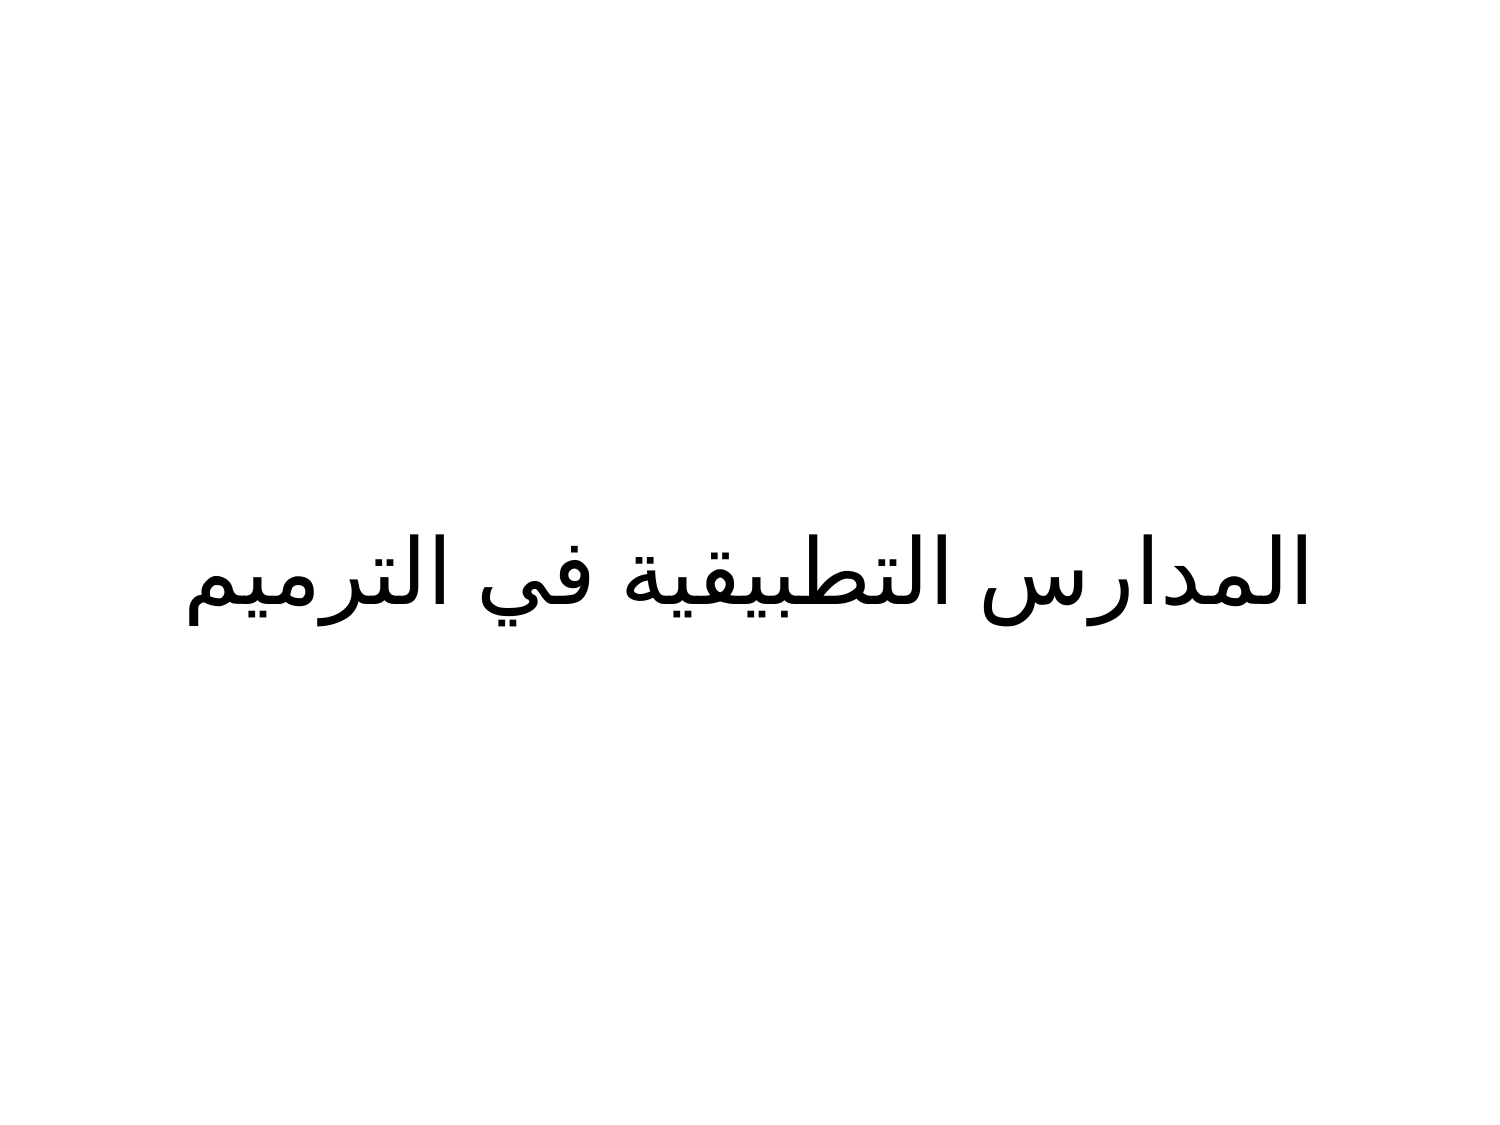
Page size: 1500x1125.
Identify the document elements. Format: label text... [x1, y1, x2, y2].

title المدارس التطبيقية في الترميم [46, 45, 1454, 1090]
